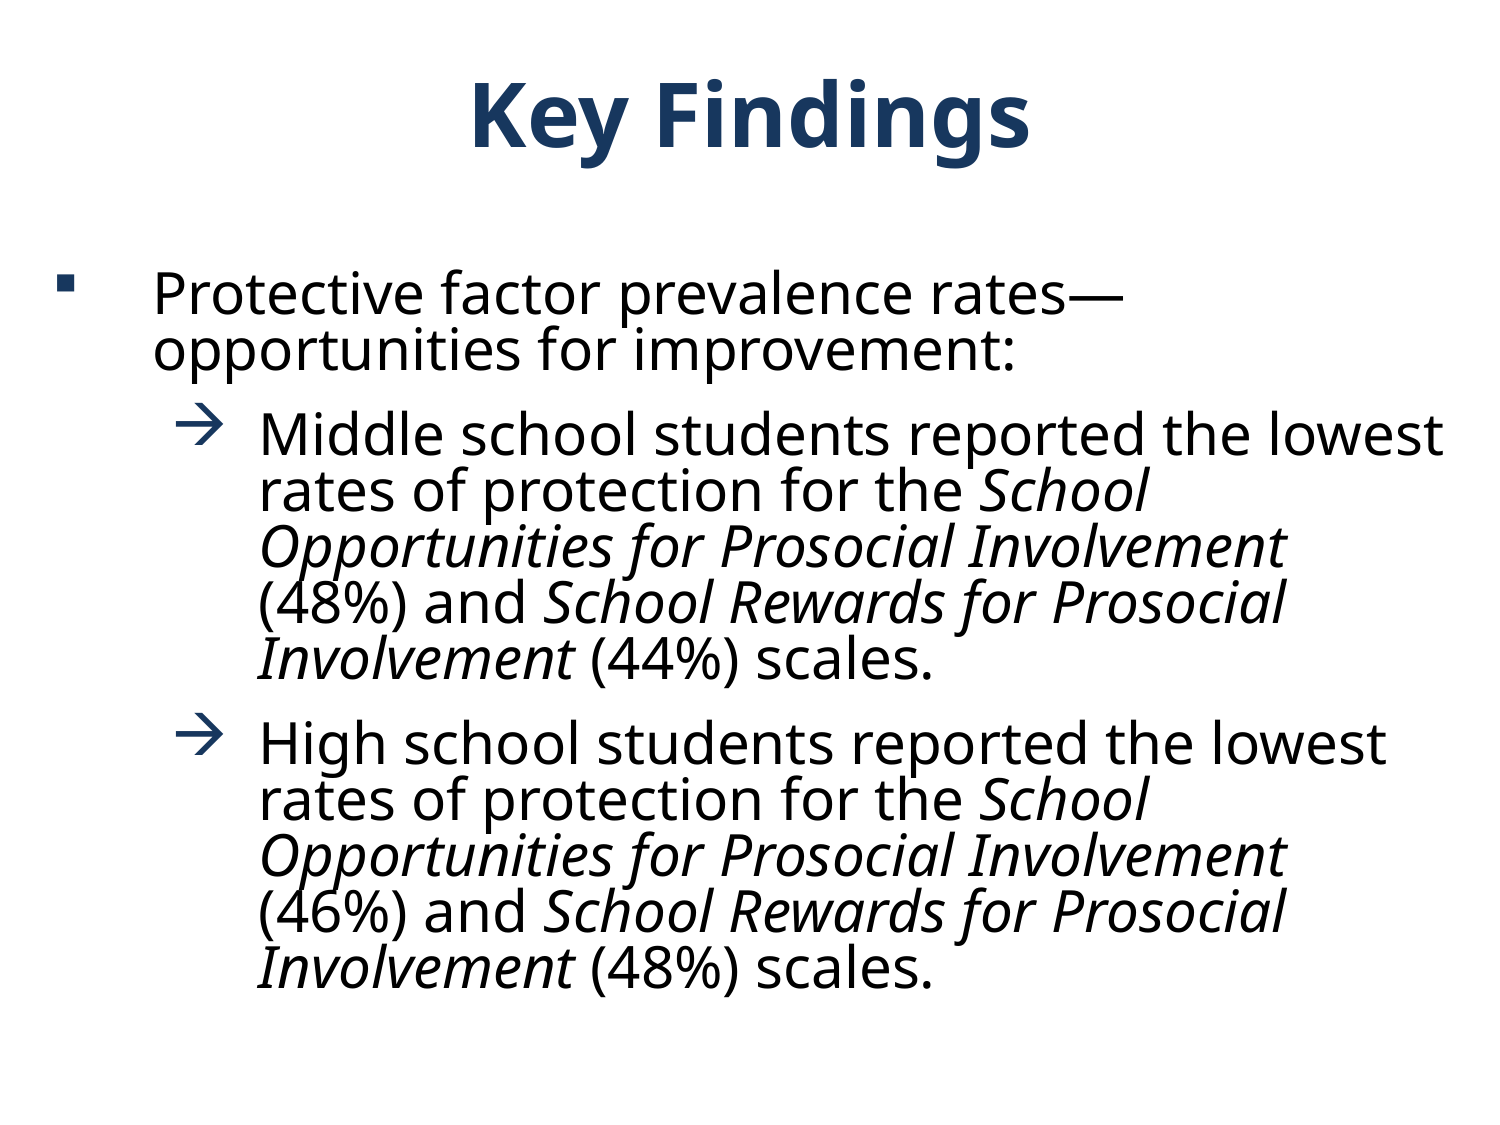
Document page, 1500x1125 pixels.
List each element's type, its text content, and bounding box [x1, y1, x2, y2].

text_box Key Findings [37, 62, 1463, 174]
text_box Protective factor prevalence rates—opportunities for improvement: Middle school students reported the lowest rates of protection for the School Opportunities for Prosocial Involvement (48%) and School Rewards for Prosocial Involvement (44%) scales. High school students reported the lowest rates of protection for the School Opportunities for Prosocial Involvement (46%) and School Rewards for Prosocial Involvement (48%) scales. [37, 262, 1463, 1063]
